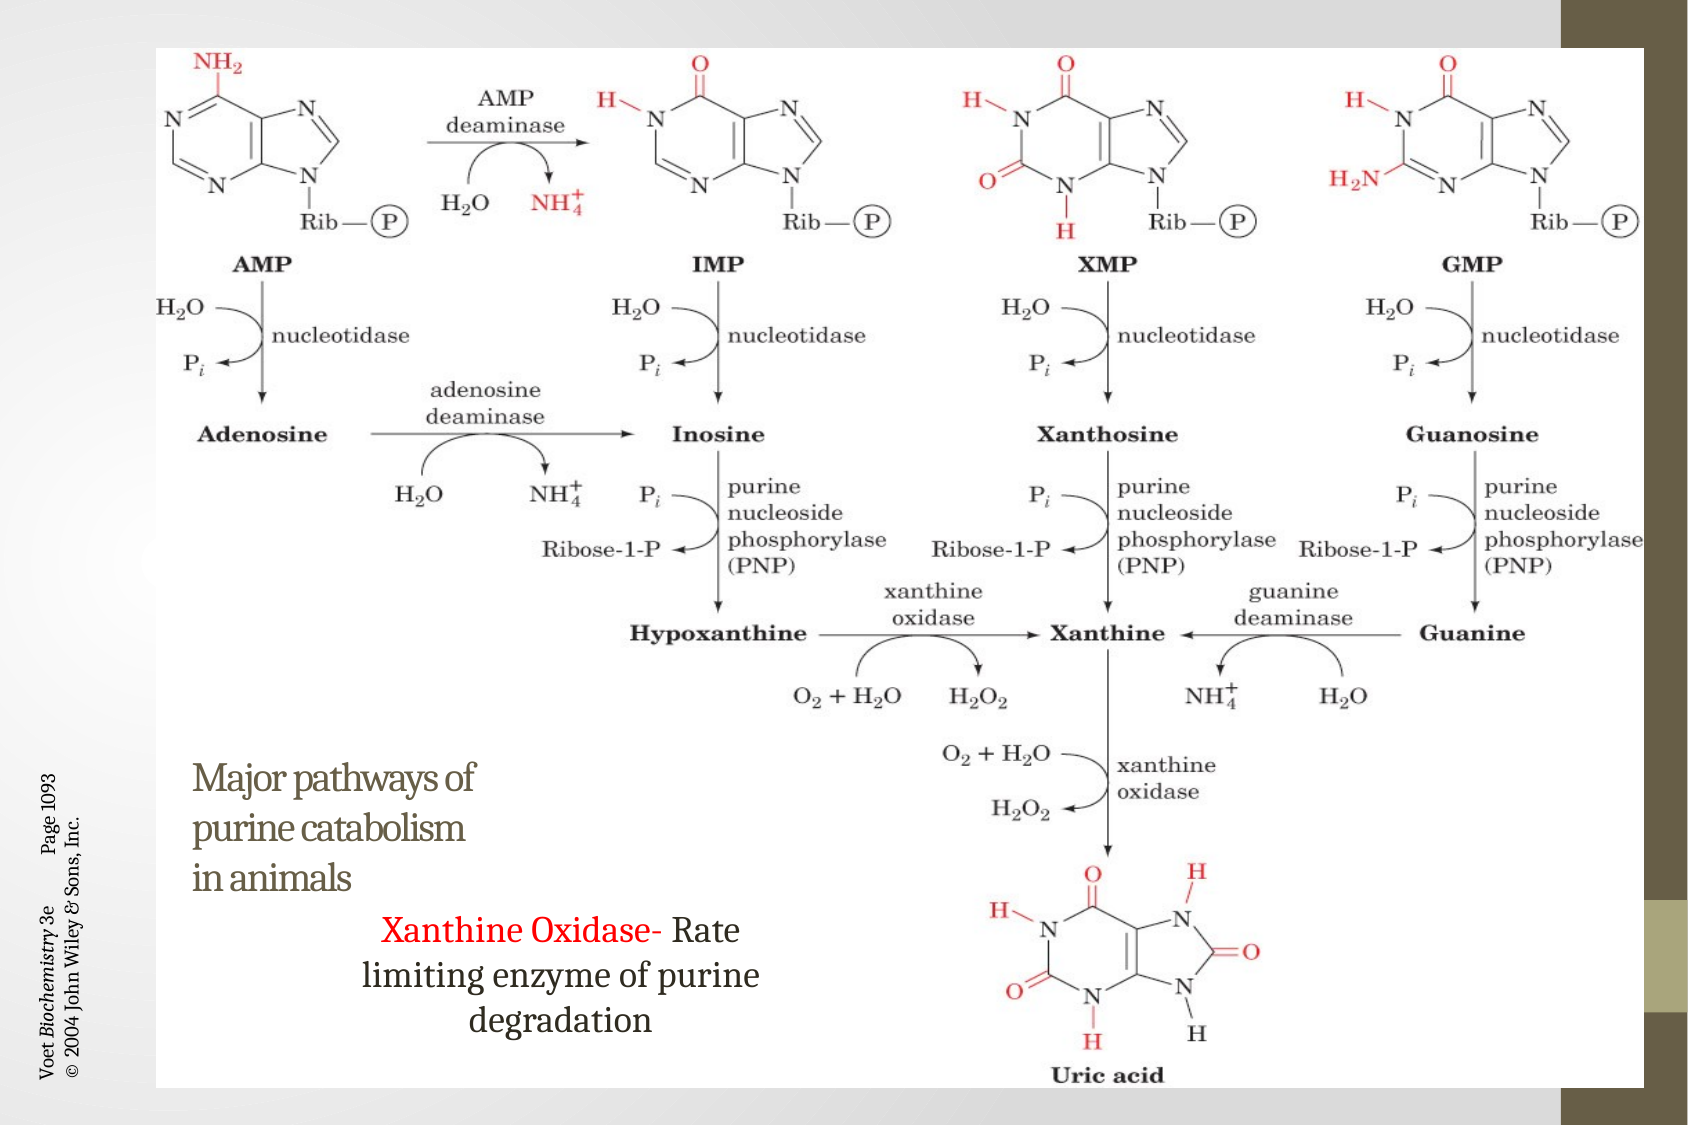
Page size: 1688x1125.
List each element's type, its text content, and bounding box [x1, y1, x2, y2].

picture [155, 47, 1645, 1088]
text_box Page 1093 [27, 725, 67, 863]
text_box Voet Biochemistry 3e © 2004 John Wiley & Sons, Inc. [25, 625, 91, 1088]
